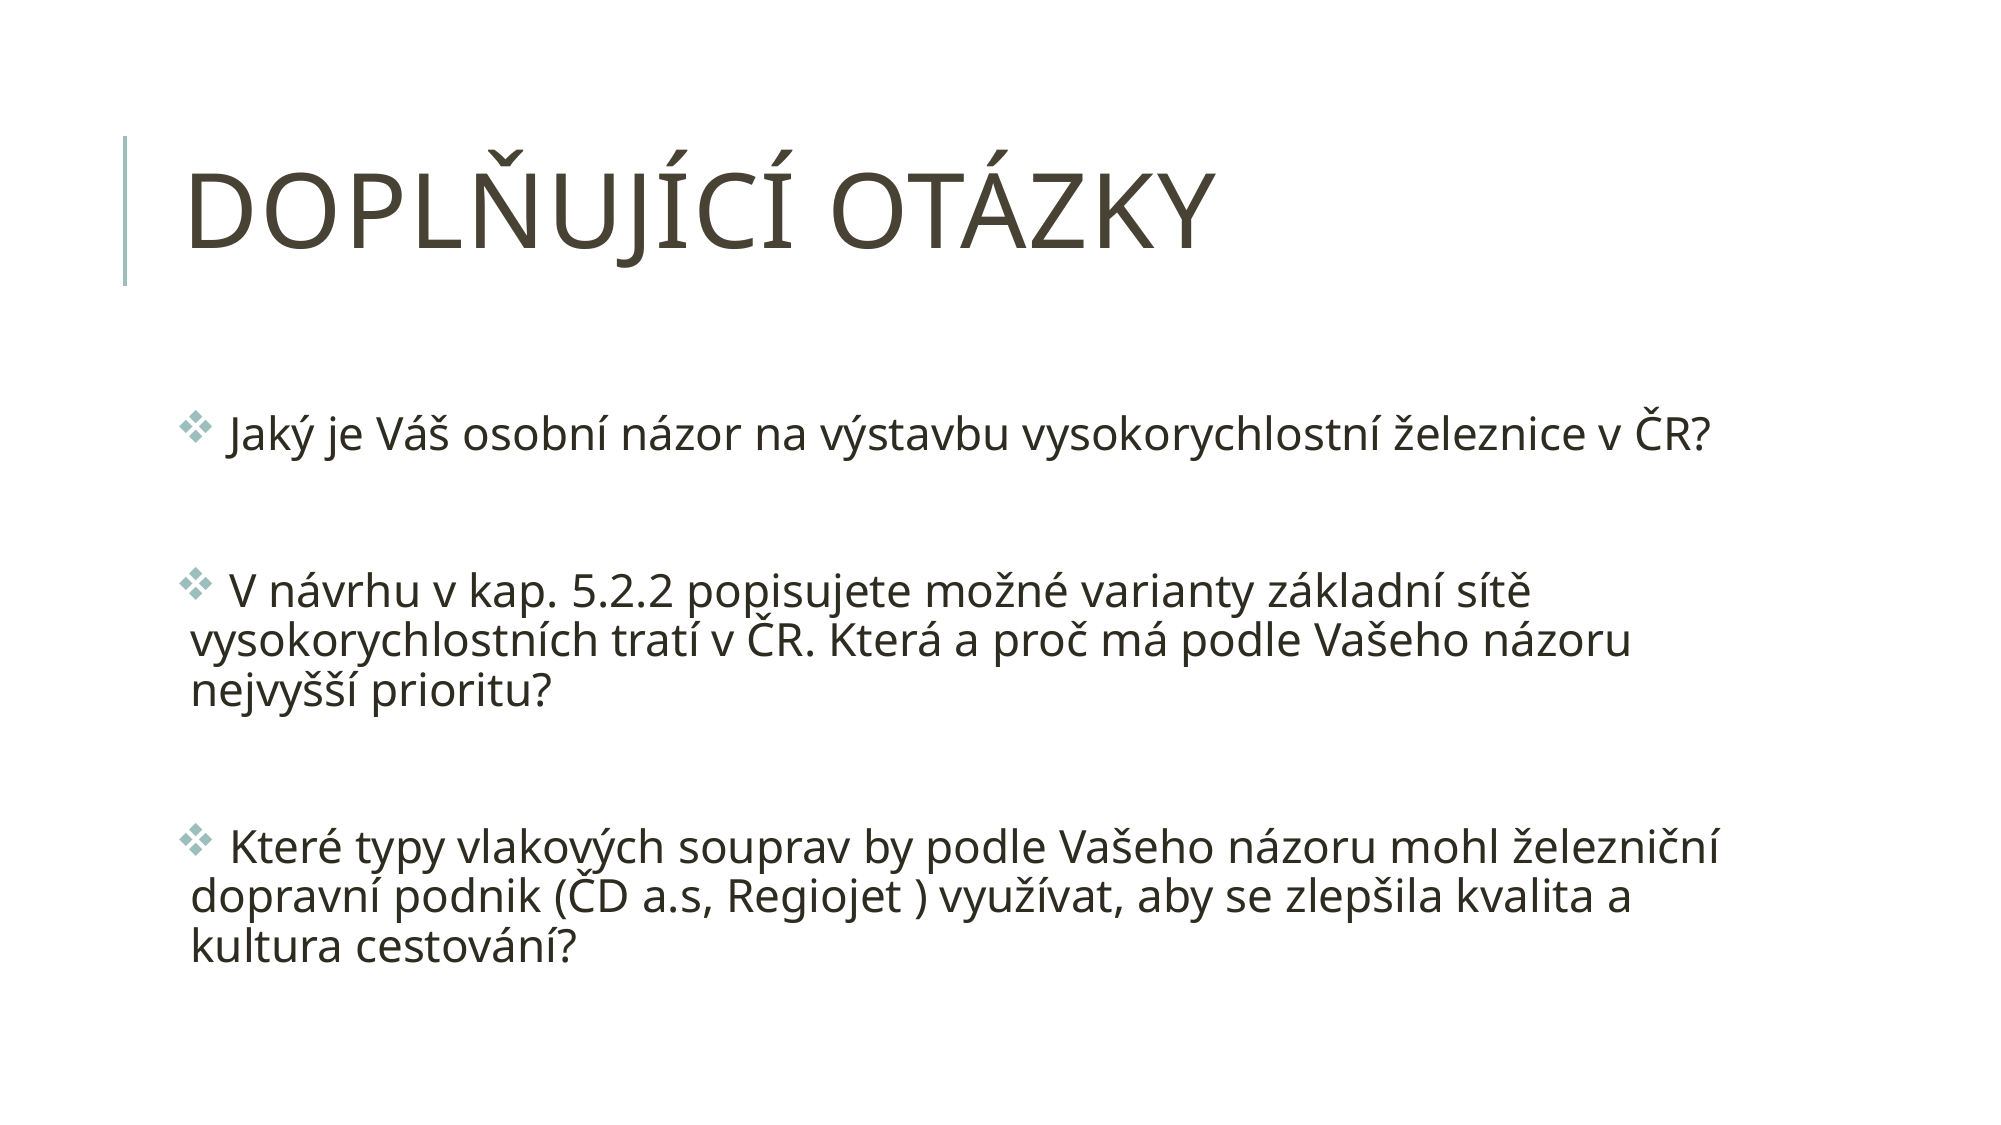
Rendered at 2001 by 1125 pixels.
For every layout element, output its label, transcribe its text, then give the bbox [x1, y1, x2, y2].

title Doplňující otázky [168, 96, 1763, 342]
list Jaký je Váš osobní názor na výstavbu vysokorychlostní železnice v ČR? V návrhu v kap. 5.2.2 popisujete možné varianty základní sítě vysokorychlostních tratí v ČR. Která a proč má podle Vašeho názoru nejvyšší prioritu? Které typy vlakových souprav by podle Vašeho názoru mohl železniční dopravní podnik (ČD a.s, Regiojet ) využívat, aby se zlepšila kvalita a kultura cestování? [168, 403, 1763, 1064]
